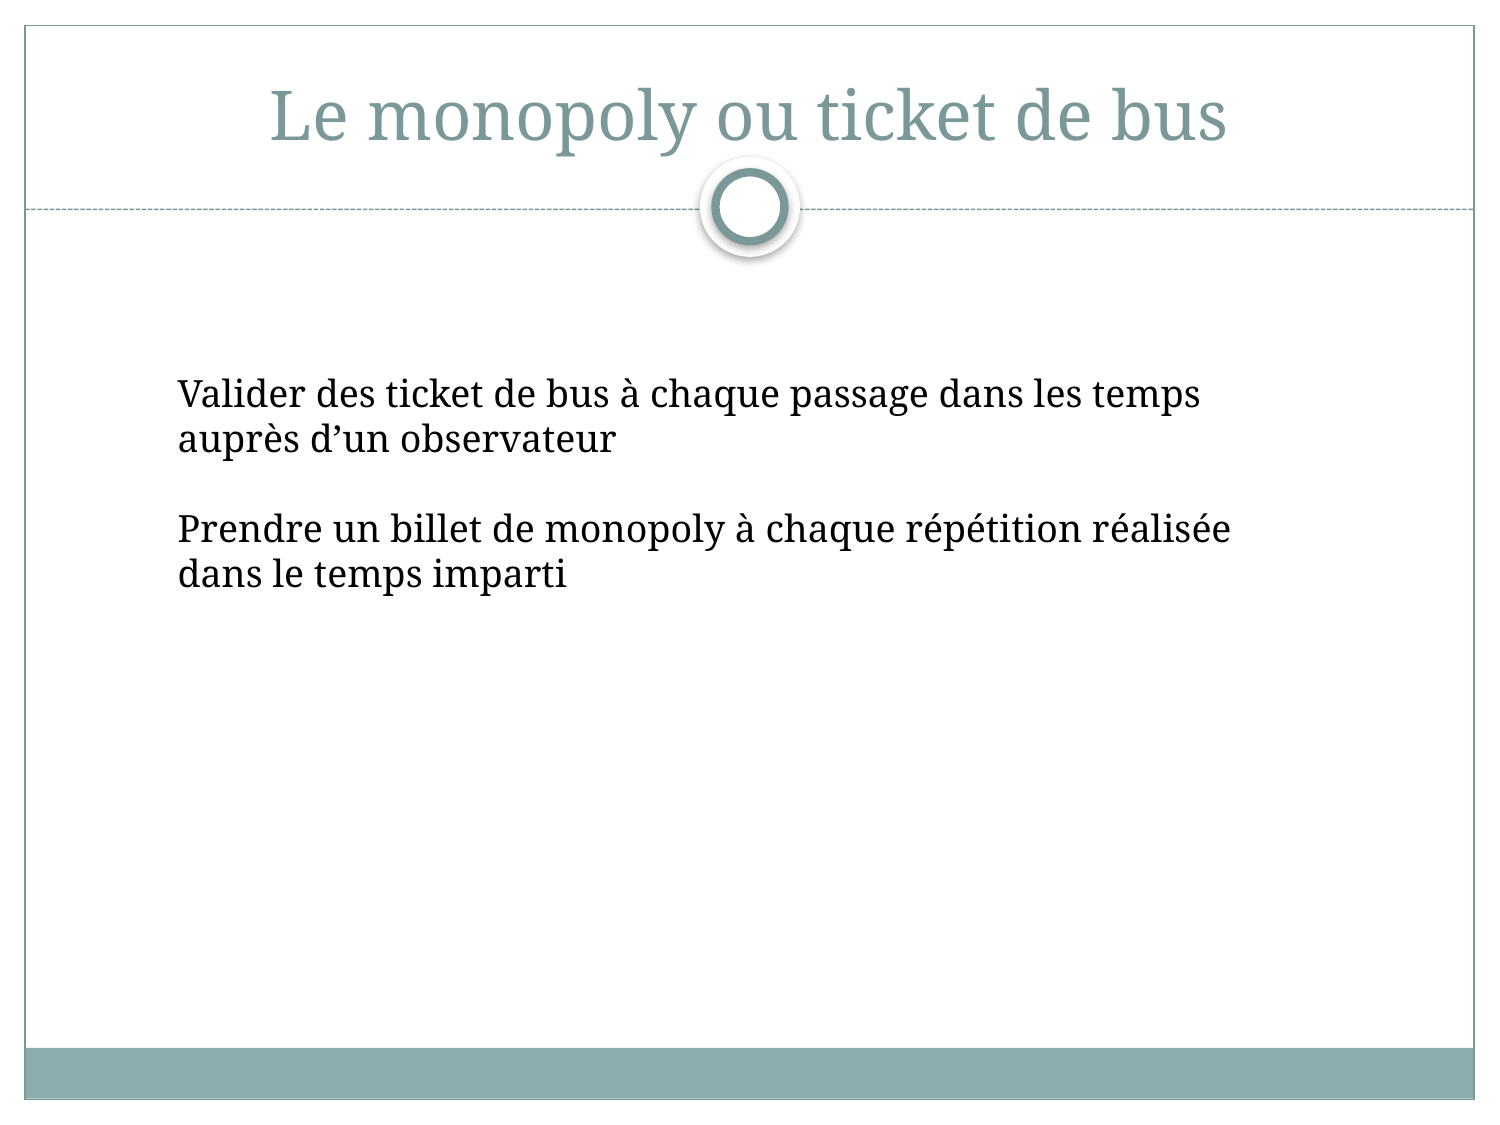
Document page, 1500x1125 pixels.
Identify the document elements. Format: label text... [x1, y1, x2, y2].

title Le monopoly ou ticket de bus [49, 37, 1450, 162]
text_box Valider des ticket de bus à chaque passage dans les temps auprès d’un observateur Prendre un billet de monopoly à chaque répétition réalisée dans le temps imparti [162, 363, 1300, 603]
